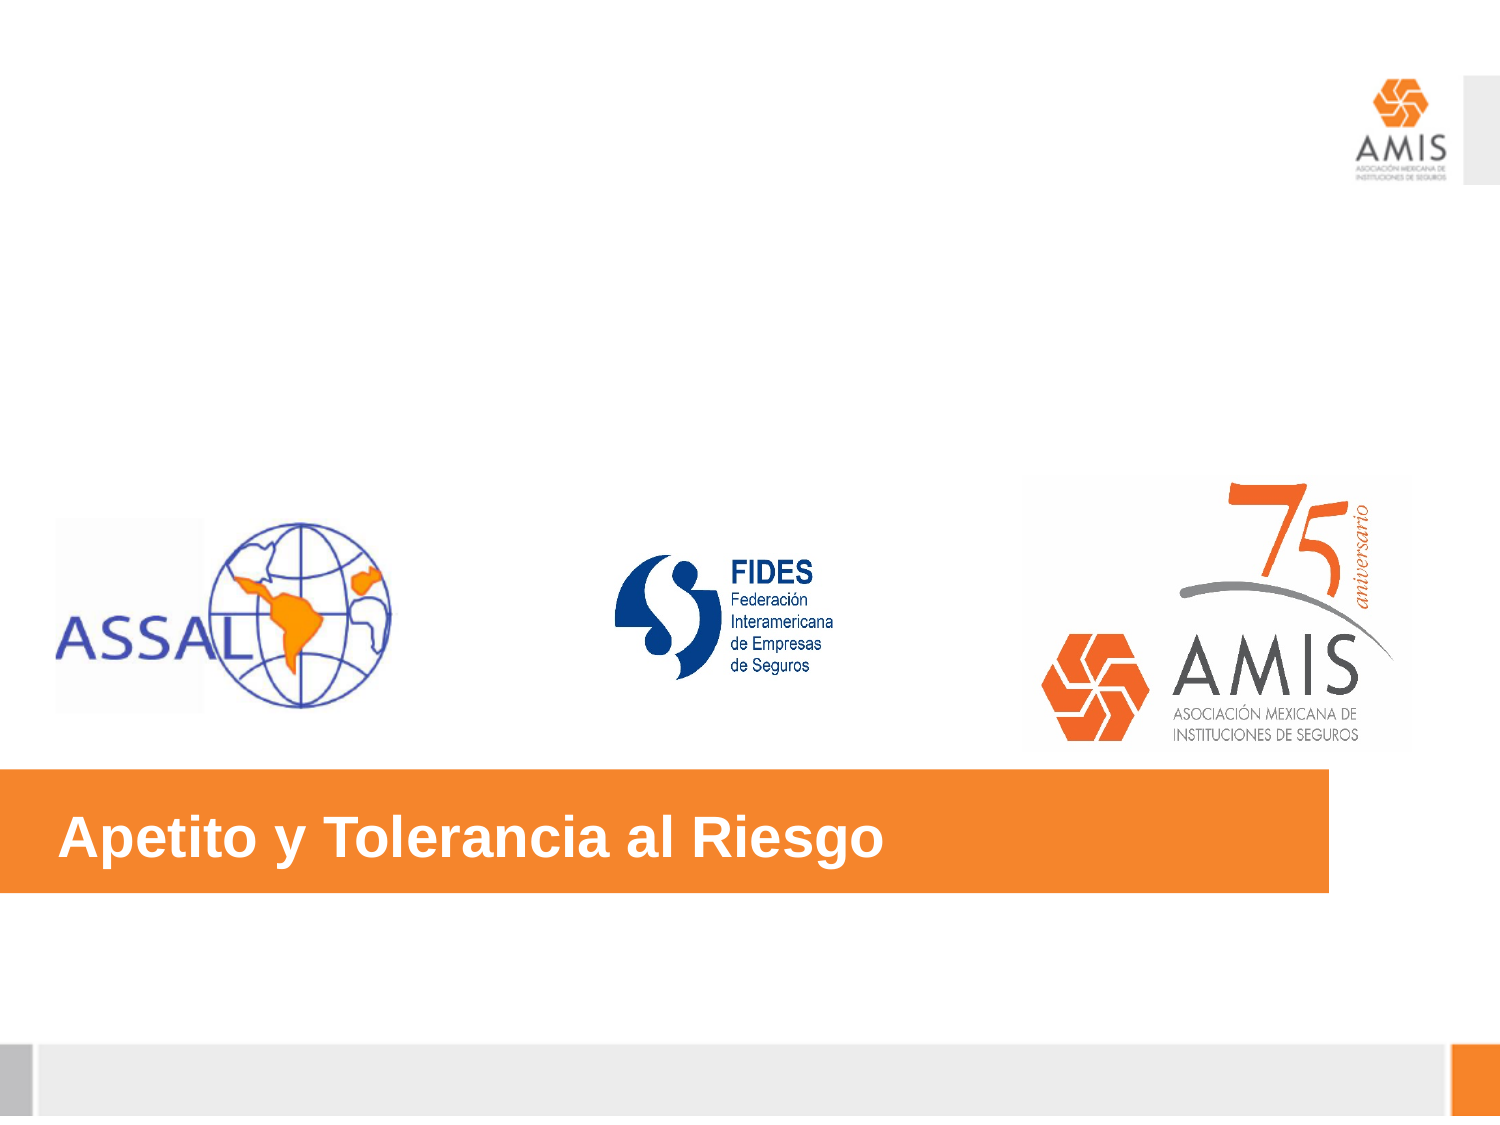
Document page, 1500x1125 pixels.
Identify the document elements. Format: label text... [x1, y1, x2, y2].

picture [42, 503, 403, 726]
text_box Apetito y Tolerancia al Riesgo [42, 791, 1329, 877]
picture [1021, 475, 1412, 752]
picture [0, 1036, 1500, 1116]
text_box [0, 769, 1329, 894]
picture [613, 553, 833, 681]
picture [1345, 75, 1500, 185]
